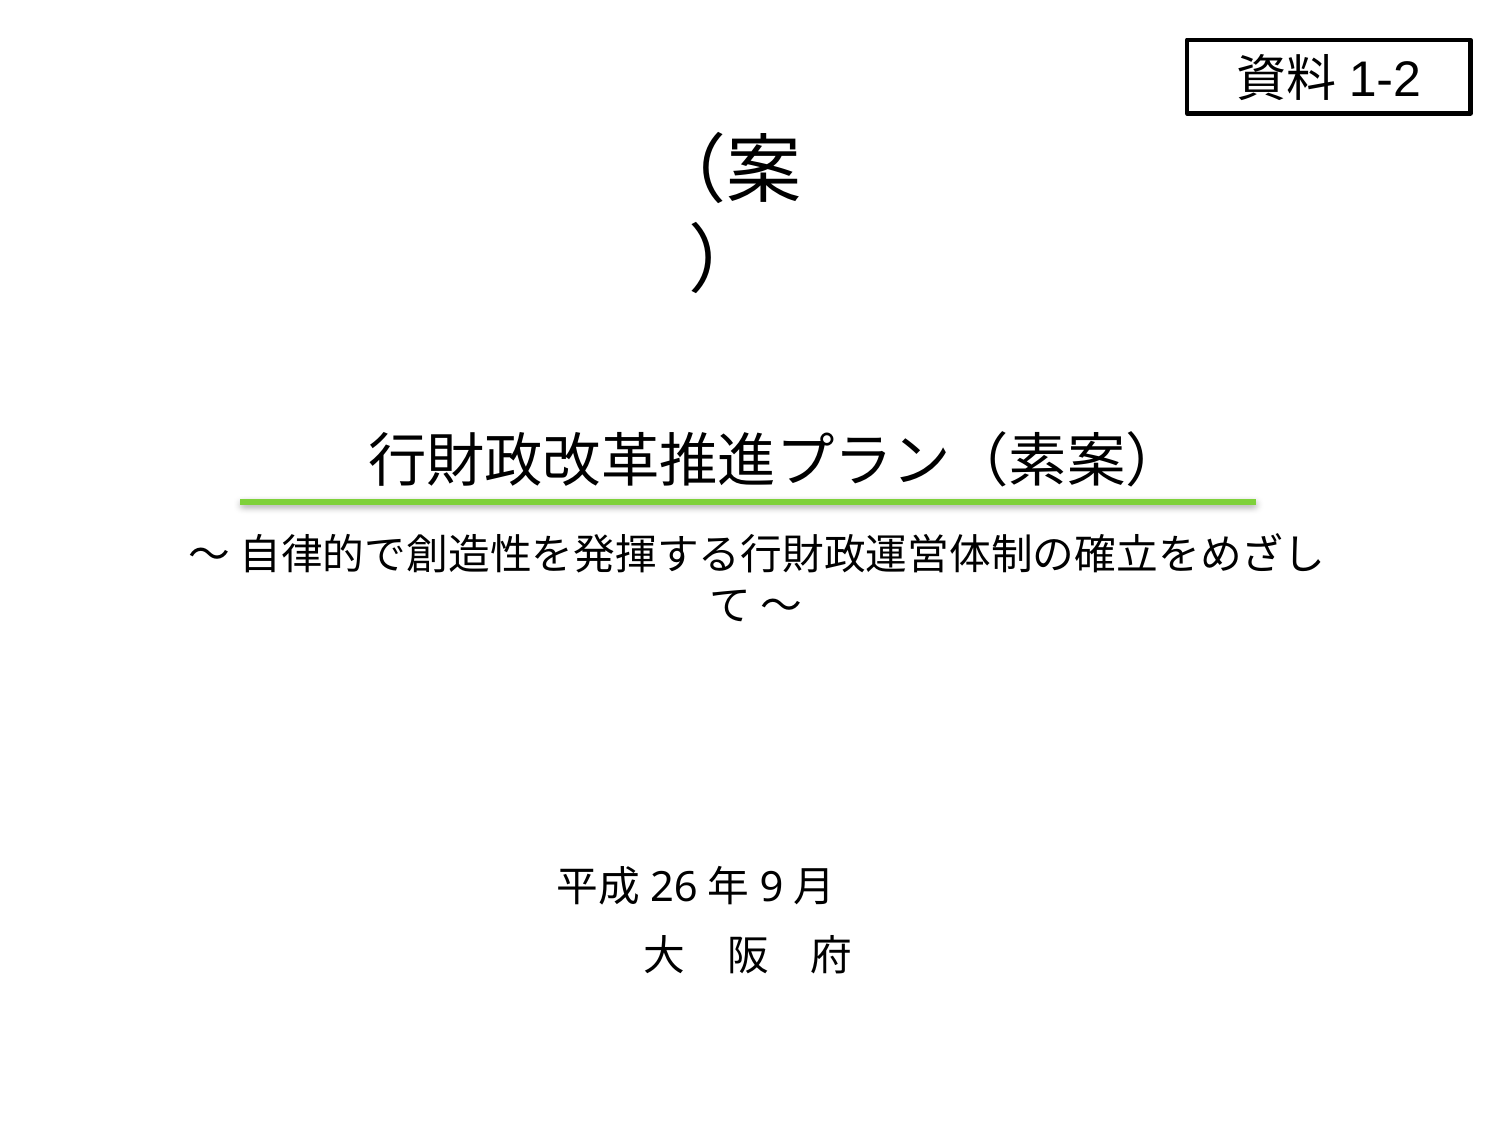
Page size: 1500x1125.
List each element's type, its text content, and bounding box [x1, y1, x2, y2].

text_box （案） [631, 113, 821, 309]
text_box 行財政改革推進プラン（素案） ～ 自律的で創造性を発揮する行財政運営体制の確立をめざして ～ [165, 415, 1347, 636]
text_box 資料1-2 [1185, 38, 1473, 116]
text_box 平成26年9月 大 阪 府 [541, 834, 956, 987]
